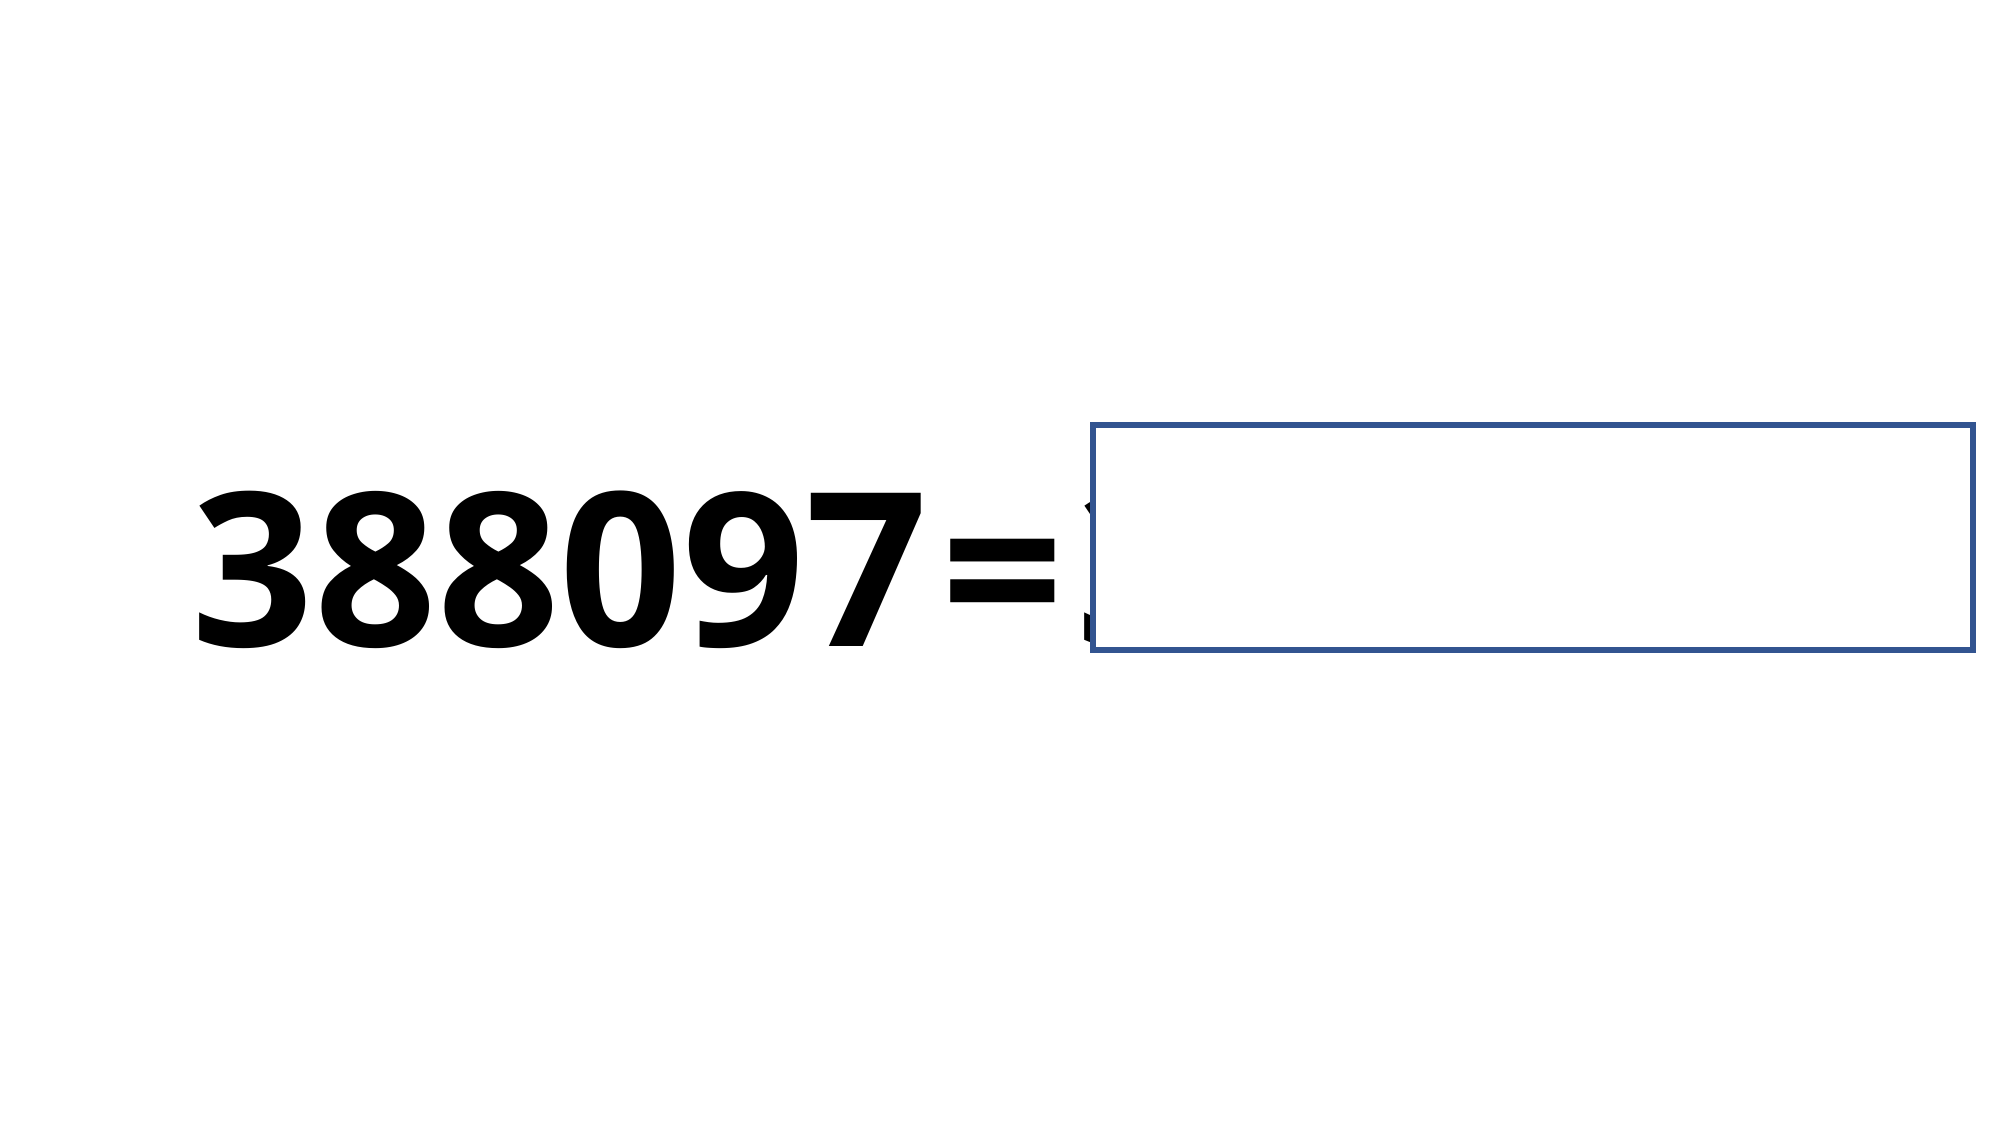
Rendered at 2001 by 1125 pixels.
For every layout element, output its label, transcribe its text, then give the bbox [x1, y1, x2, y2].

text_box 388097 = 390000 [176, 424, 1829, 698]
text_box [1092, 424, 1974, 651]
